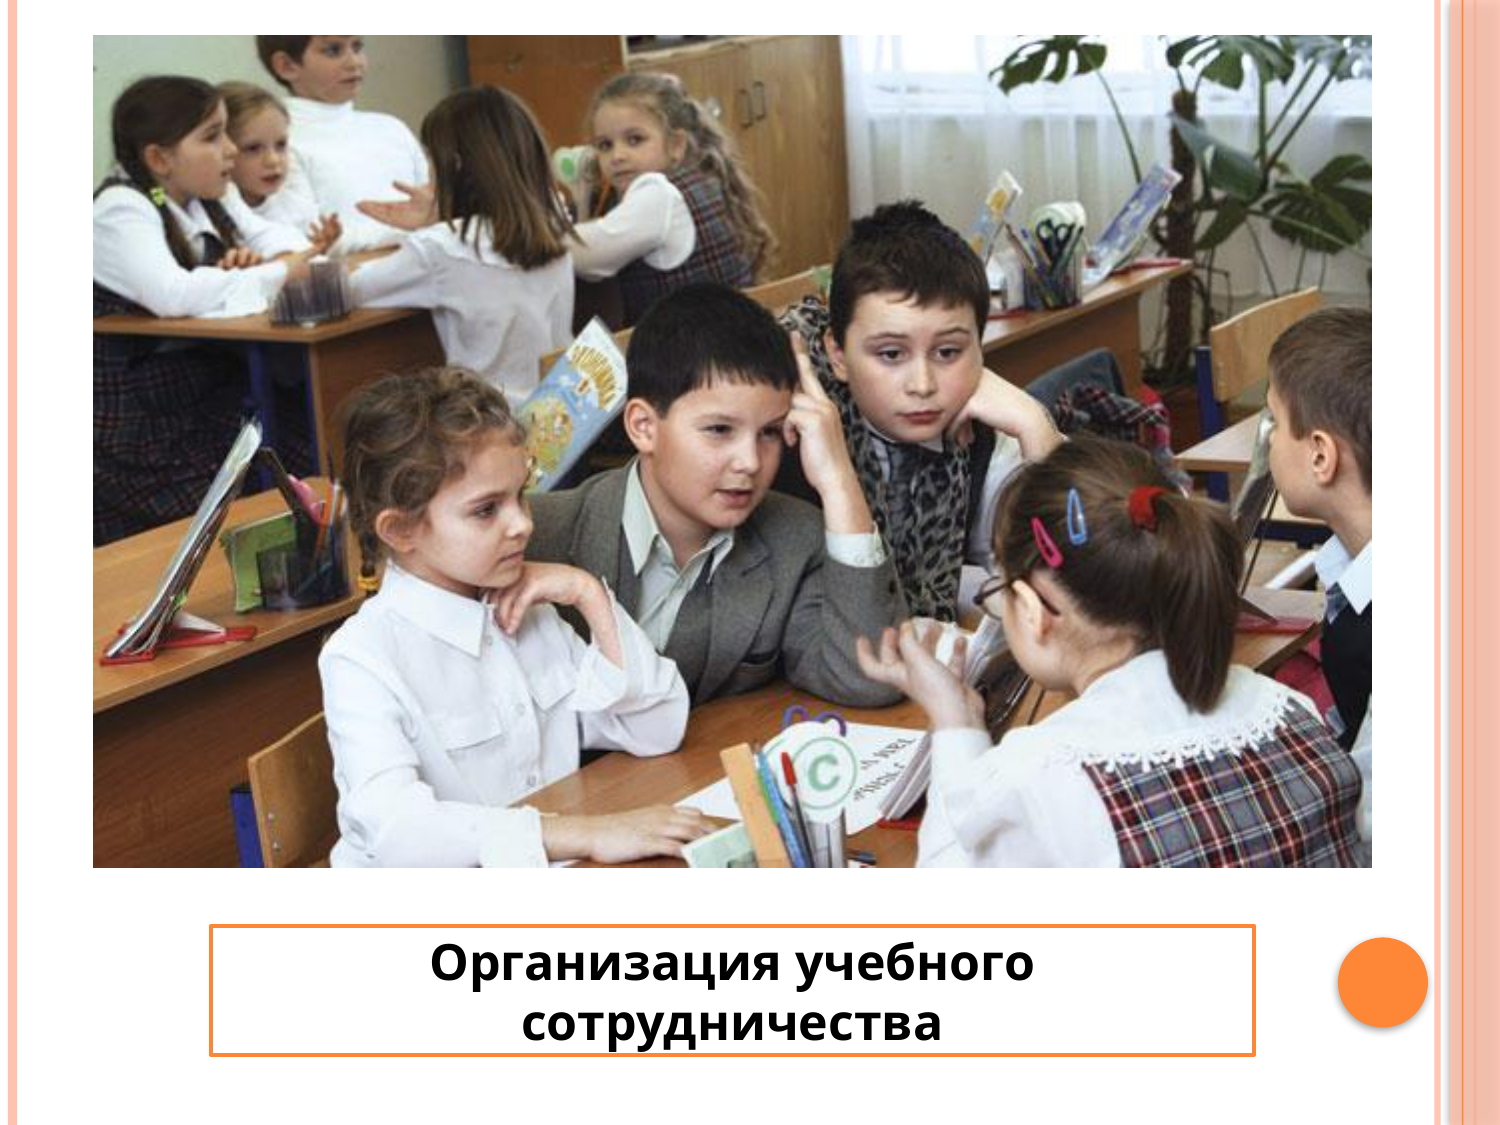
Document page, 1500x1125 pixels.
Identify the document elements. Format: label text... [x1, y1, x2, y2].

text_box Организация учебного сотрудничества [209, 924, 1256, 1057]
picture [93, 34, 1372, 868]
